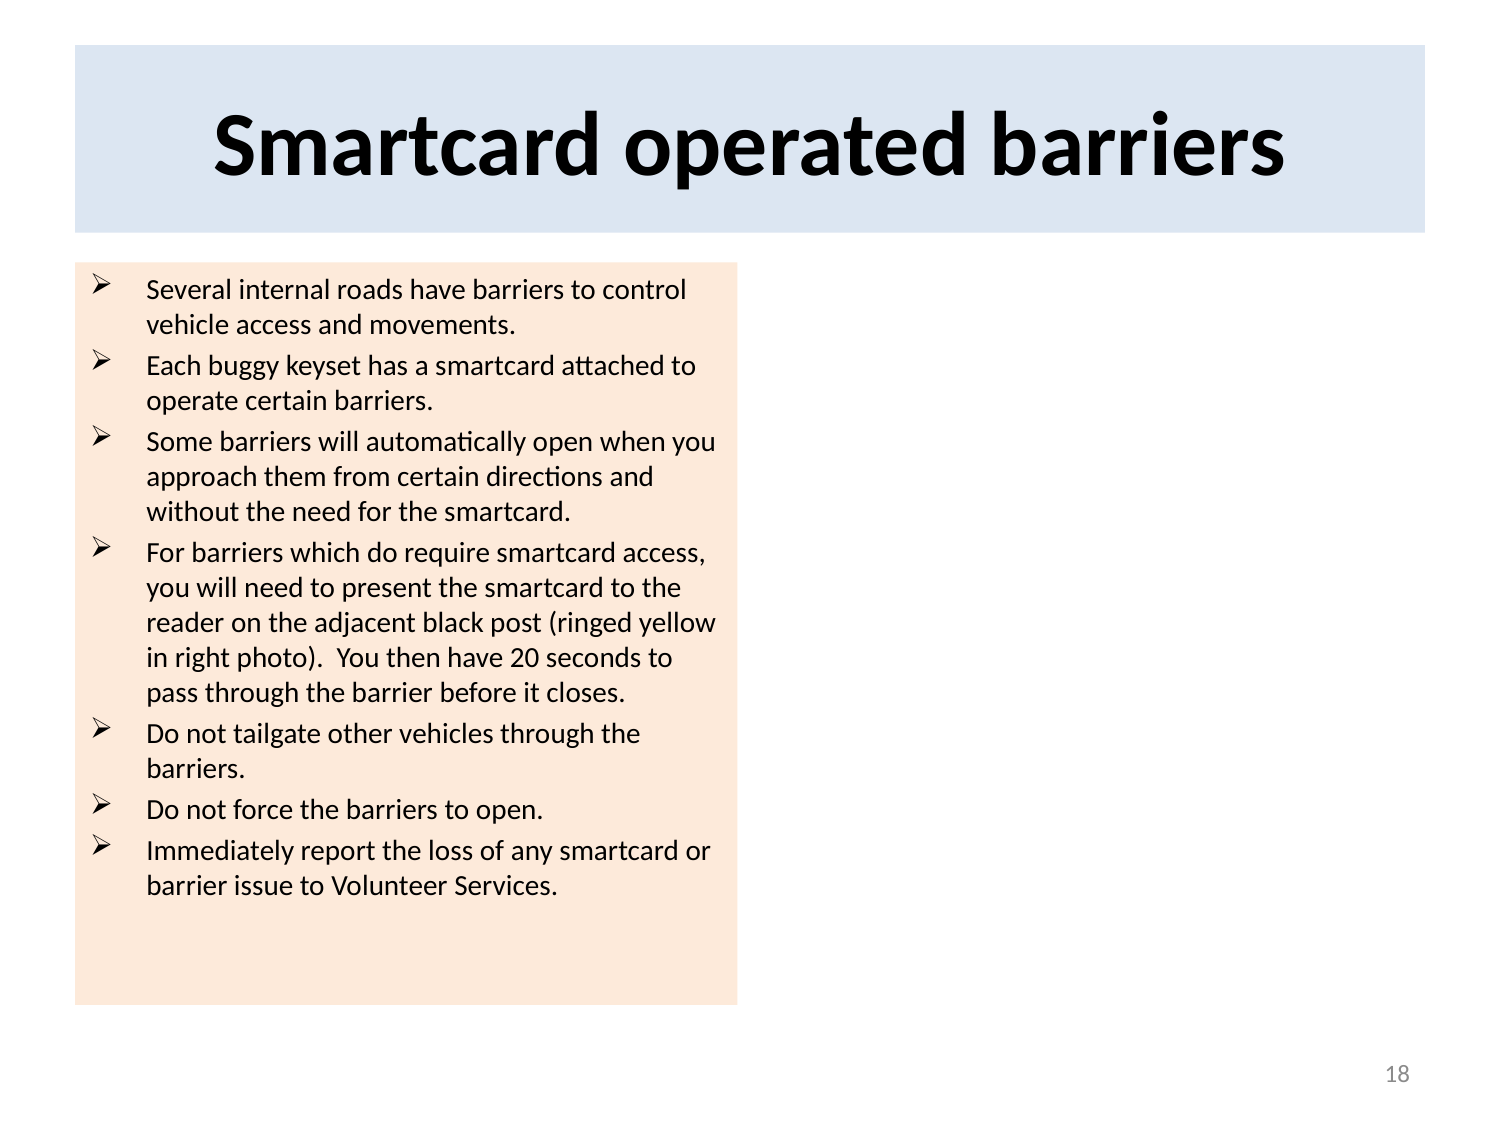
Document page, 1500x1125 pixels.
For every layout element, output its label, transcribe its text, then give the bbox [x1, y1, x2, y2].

list Several internal roads have barriers to control vehicle access and movements. Each buggy keyset has a smartcard attached to operate certain barriers. Some barriers will automatically open when you approach them from certain directions and without the need for the smartcard. For barriers which do require smartcard access, you will need to present the smartcard to the reader on the adjacent black post (ringed yellow in right photo). You then have 20 seconds to pass through the barrier before it closes. Do not tailgate other vehicles through the barriers. Do not force the barriers to open. Immediately report the loss of any smartcard or barrier issue to Volunteer Services. [75, 262, 738, 1005]
title Smartcard operated barriers [75, 45, 1425, 233]
slide_number 18 [1074, 1042, 1425, 1103]
